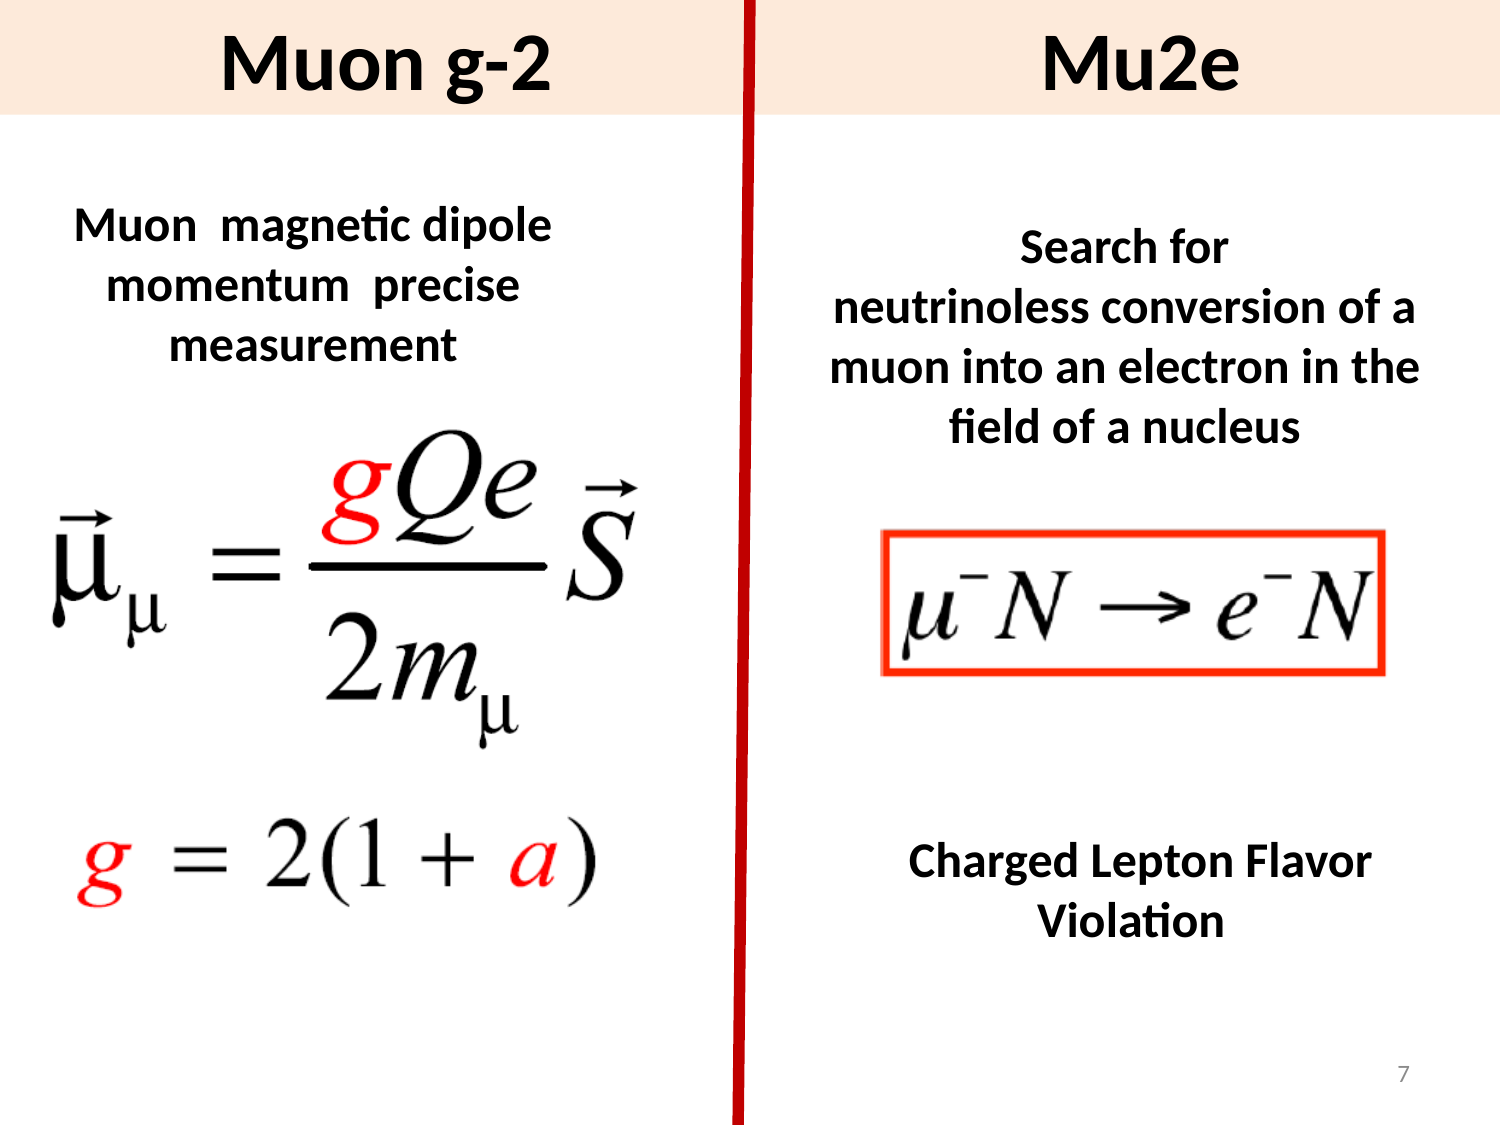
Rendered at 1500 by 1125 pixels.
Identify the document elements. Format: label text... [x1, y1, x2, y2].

text_box Charged Lepton Flavor Violation [844, 775, 1430, 1000]
text_box Muon g-2 Mu2e [0, 0, 735, 115]
text_box Search for neutrinoless conversion of a muon into an electron in the field of a nucleus [785, 160, 1465, 461]
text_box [737, 0, 751, 1125]
slide_number 7 [1074, 1042, 1425, 1103]
text_box Muon g-2 Mu2e [755, 0, 1500, 115]
picture [29, 420, 656, 758]
picture [76, 810, 611, 930]
text_box Muon magnetic dipole momentum precise measurement [0, 184, 626, 380]
picture [867, 514, 1403, 689]
